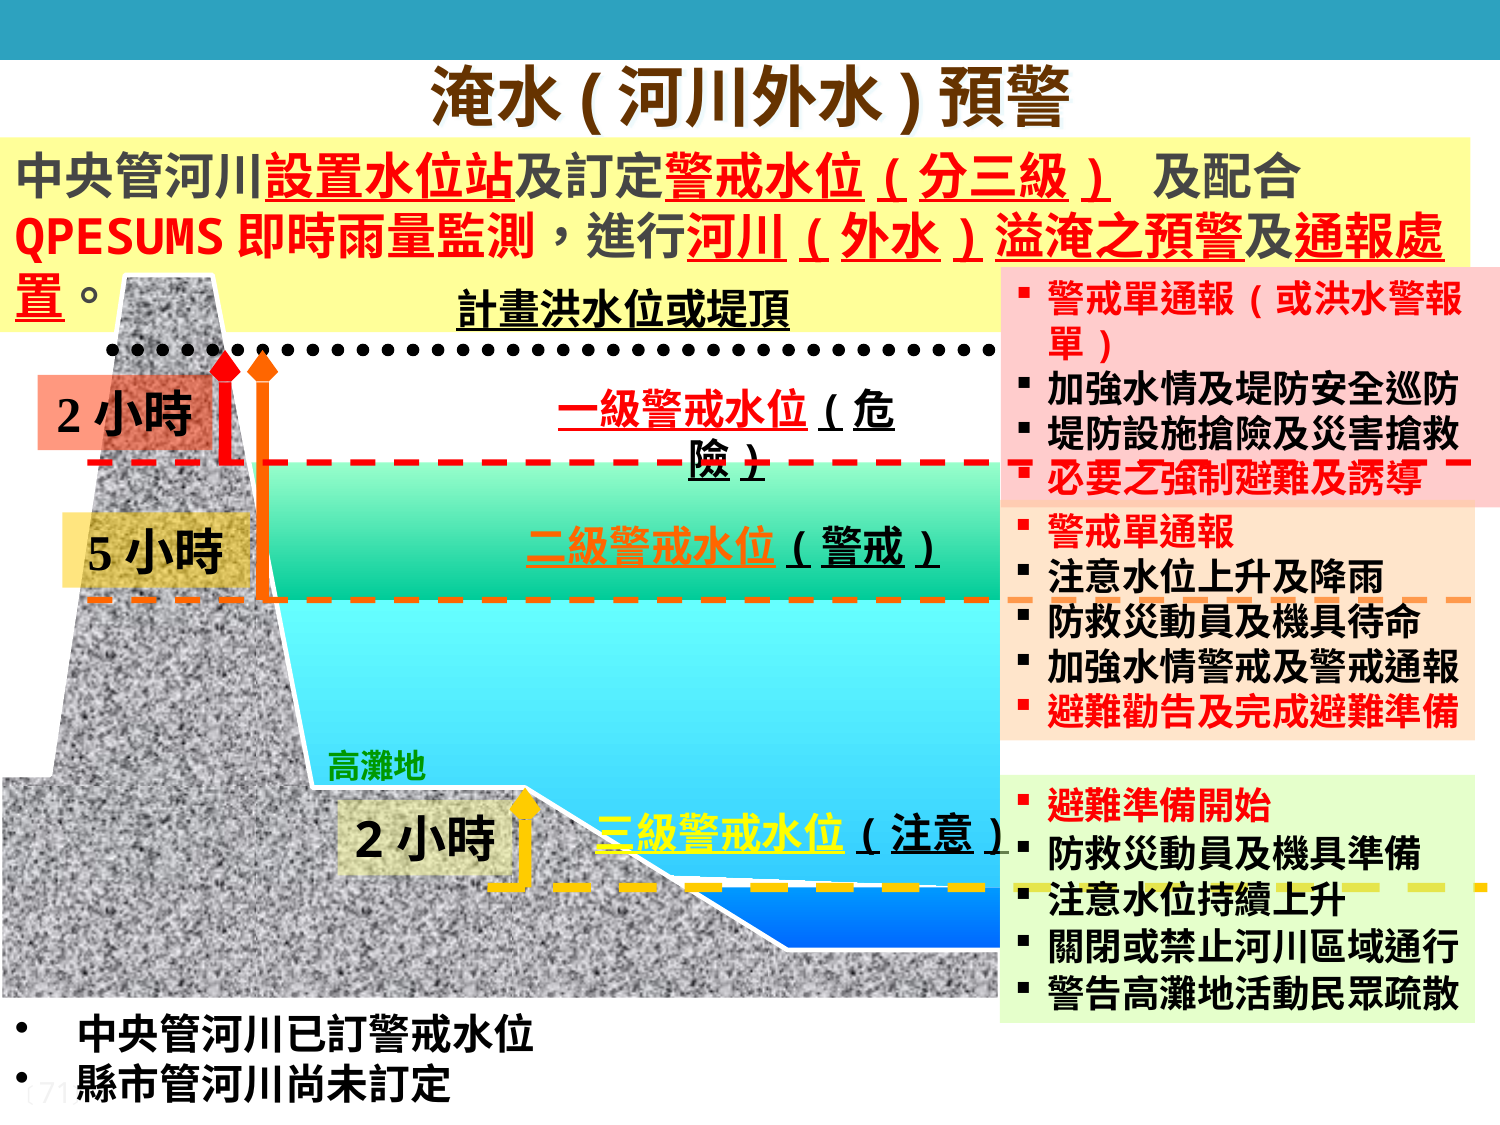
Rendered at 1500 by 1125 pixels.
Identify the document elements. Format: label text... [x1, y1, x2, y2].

text_box 二級警戒水位(警戒) [507, 512, 958, 578]
text_box [257, 349, 268, 601]
text_box [263, 462, 1000, 600]
text_box [250, 462, 262, 523]
text_box 高灘地 [312, 737, 475, 793]
text_box 2小時 [337, 799, 513, 876]
text_box [689, 887, 999, 950]
text_box 一級警戒水位(危險) [507, 374, 946, 491]
text_box 警戒單通報(或洪水警報單) 加強水情及堤防安全巡防 堤防設施搶險及災害搶救 必要之強制避難及誘導 [1000, 267, 1500, 508]
text_box 三級警戒水位(注意) [564, 798, 999, 865]
text_box 5小時 [62, 512, 250, 588]
text_box 中央管河川設置水位站及訂定警戒水位(分三級) 及配合QPESUMS即時雨量監測，進行河川(外水)溢淹之預警及通報處置。 [0, 137, 1471, 333]
text_box [219, 349, 231, 462]
text_box 淹水(河川外水)預警 [1, 47, 1500, 143]
text_box [277, 600, 1000, 811]
text_box 警戒單通報 注意水位上升及降雨 防救災動員及機具待命 加強水情警戒及警戒通報 避難勸告及完成避難準備 [999, 499, 1475, 741]
text_box 計畫洪水位或堤頂 [438, 275, 809, 341]
text_box 中央管河川已訂警戒水位 縣市管河川尚未訂定 [0, 999, 613, 1116]
text_box [0, 275, 999, 1001]
text_box [519, 787, 531, 887]
text_box [652, 865, 999, 888]
text_box 2小時 [37, 374, 213, 451]
text_box 避難準備開始 防救災動員及機具準備 注意水位持續上升 關閉或禁止河川區域通行 警告高灘地活動民眾疏散 [999, 774, 1475, 1023]
